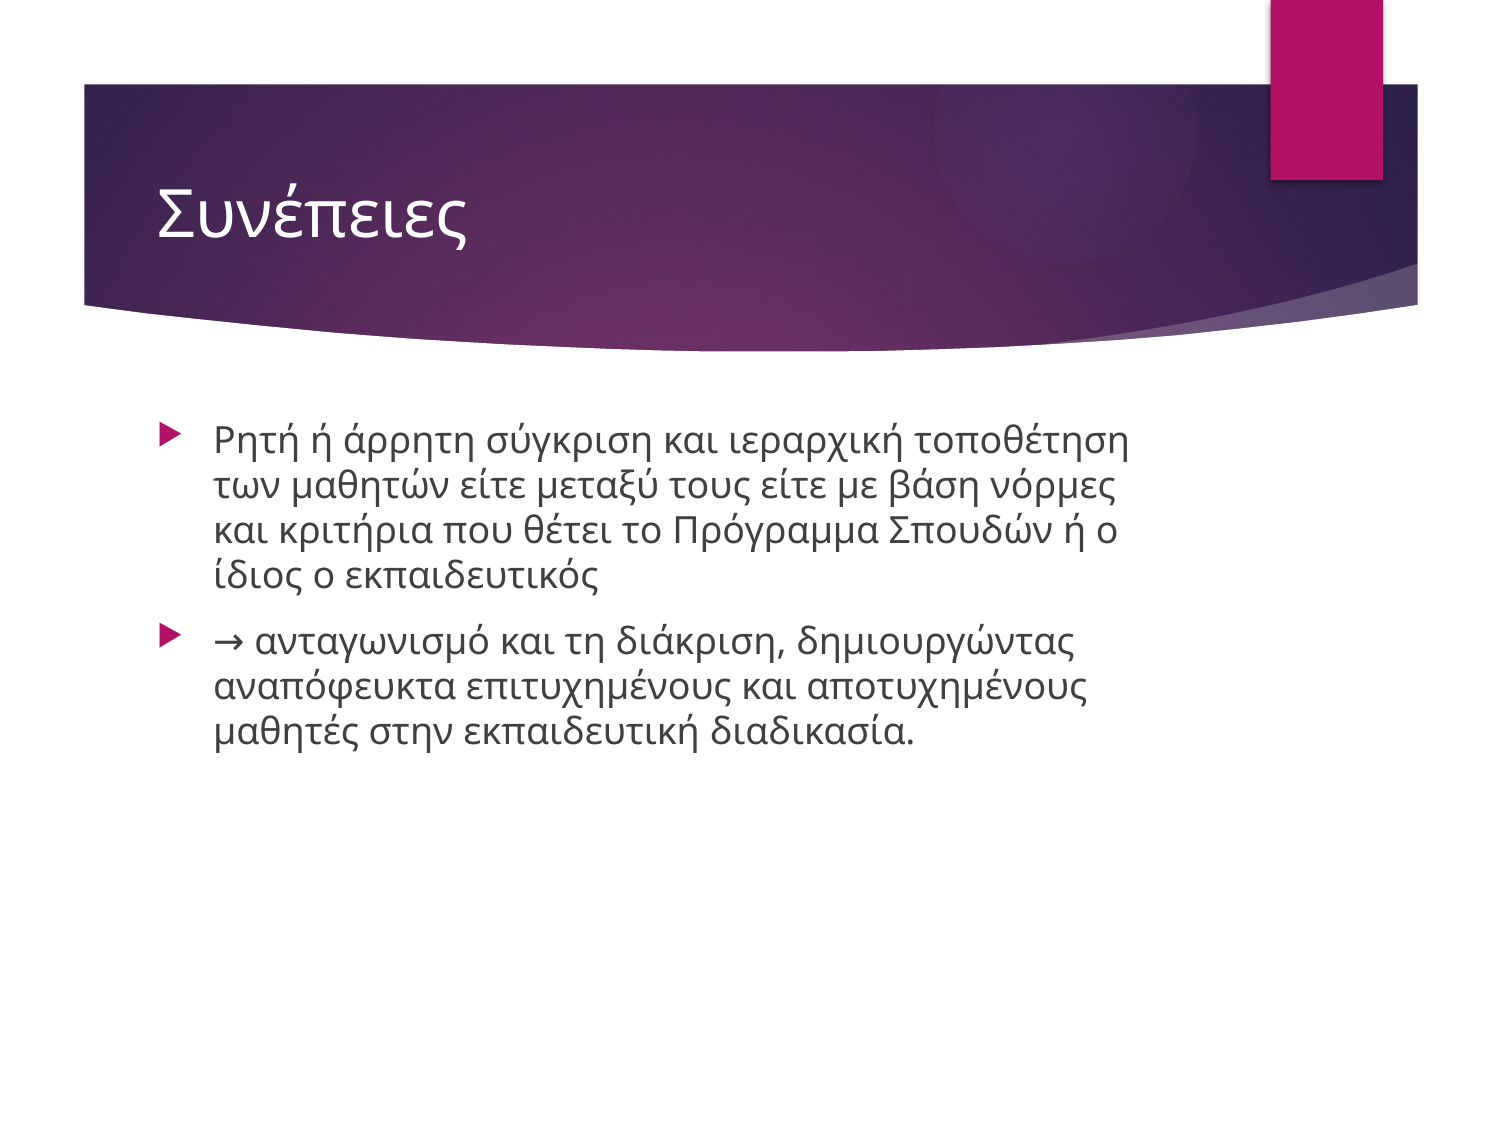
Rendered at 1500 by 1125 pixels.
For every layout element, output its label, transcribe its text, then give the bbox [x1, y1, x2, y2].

list Ρητή ή άρρητη σύγκριση και ιεραρχική τοποθέτηση των μαθητών είτε μεταξύ τους είτε με βάση νόρμες και κριτήρια που θέτει το Πρόγραμμα Σπουδών ή ο ίδιος ο εκπαιδευτικός → ανταγωνισμό και τη διάκριση, δημιουργώντας αναπόφευκτα επιτυχημένους και αποτυχημένους μαθητές στην εκπαιδευτική διαδικασία. [141, 408, 1183, 988]
title Συνέπειες [142, 152, 1183, 269]
